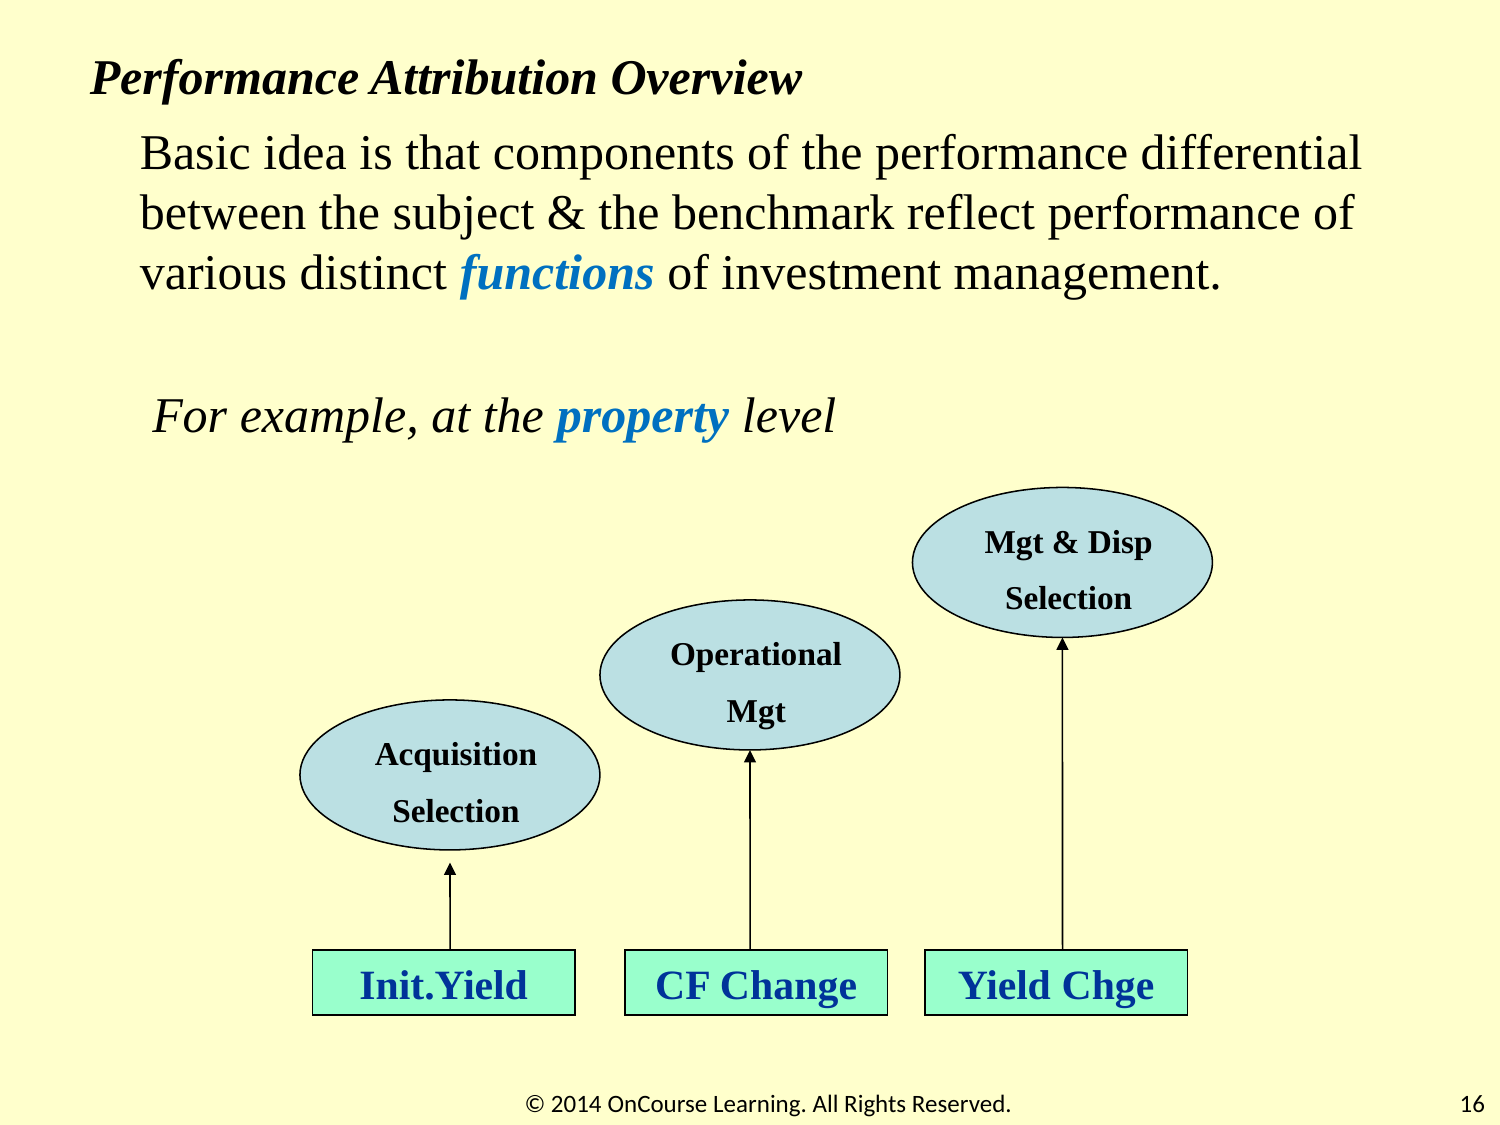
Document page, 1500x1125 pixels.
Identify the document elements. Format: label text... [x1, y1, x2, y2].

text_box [299, 699, 600, 850]
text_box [912, 487, 1213, 638]
text_box Performance Attribution Overview [75, 37, 1450, 113]
text_box [443, 862, 457, 950]
text_box For example, at the property level [137, 374, 1088, 450]
text_box [1056, 639, 1069, 950]
text_box Yield Chge [924, 950, 1188, 1015]
text_box Init.Yield [312, 950, 575, 1015]
text_box Basic idea is that components of the performance differential between the subject & the benchmark reflect performance of various distinct functions of investment management. [124, 112, 1388, 308]
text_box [599, 599, 900, 750]
slide_number 16 [1074, 1046, 1500, 1125]
text_box CF Change [624, 950, 888, 1015]
text_box [743, 751, 757, 950]
footer © 2014 OnCourse Learning. All Rights Reserved. [249, 1046, 1074, 1125]
